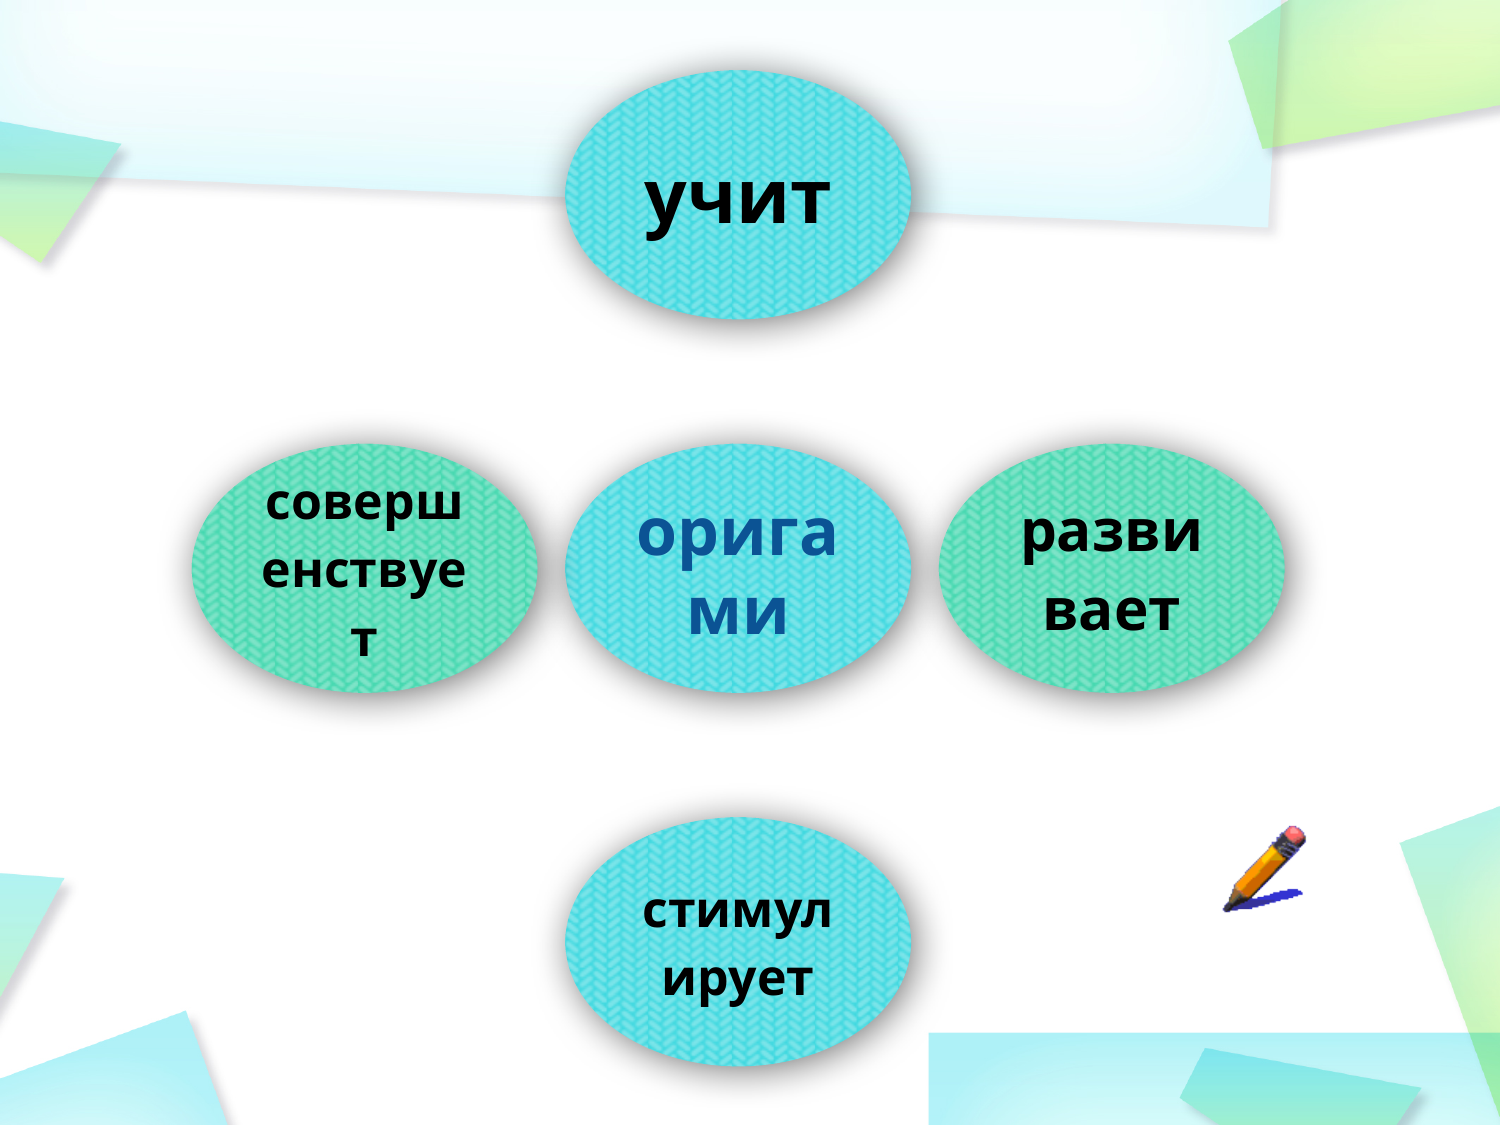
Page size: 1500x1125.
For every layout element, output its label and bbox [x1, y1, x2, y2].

text_box [46, 69, 1431, 1067]
picture [0, 0, 1500, 1125]
